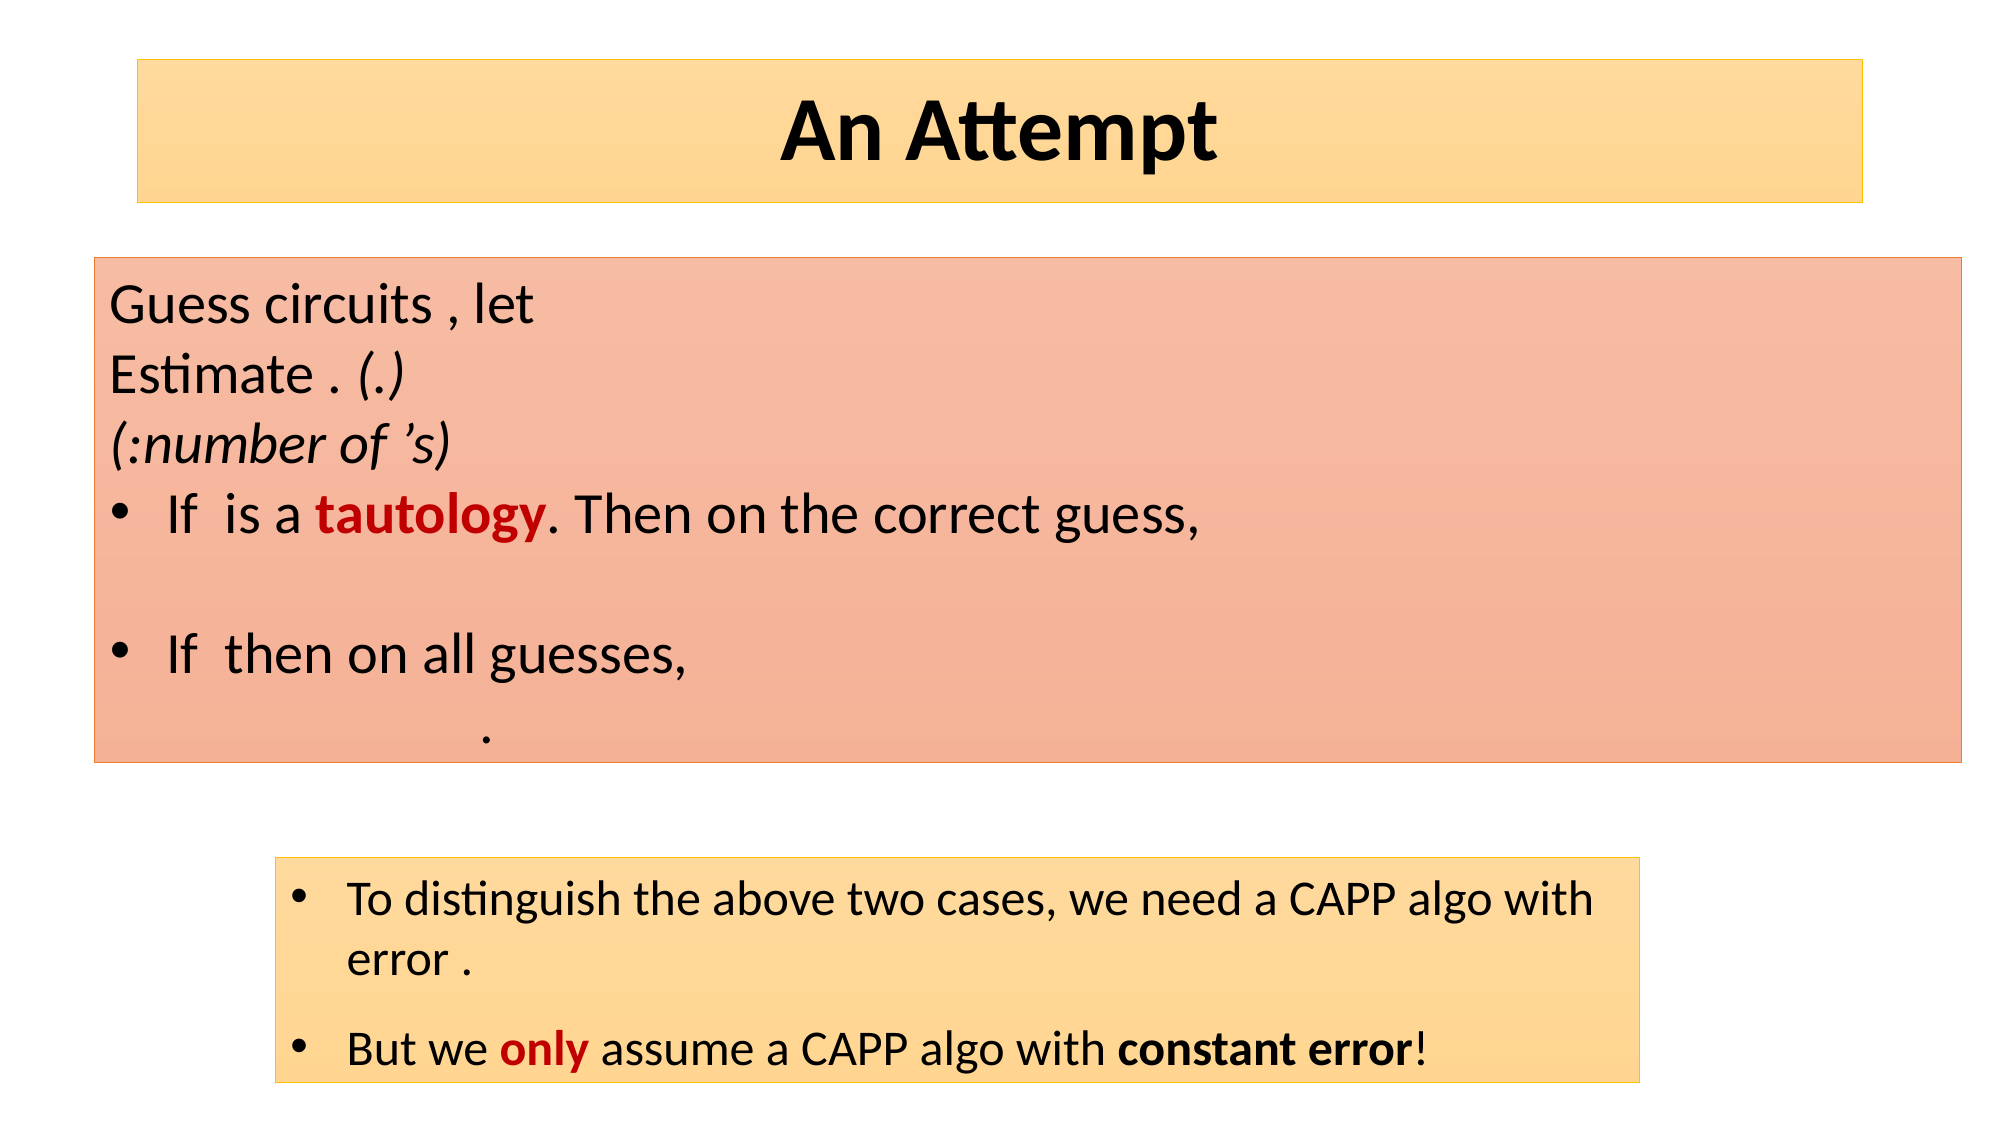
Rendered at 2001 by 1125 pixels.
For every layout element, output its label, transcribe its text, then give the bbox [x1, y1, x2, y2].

title An Attempt [137, 59, 1863, 203]
